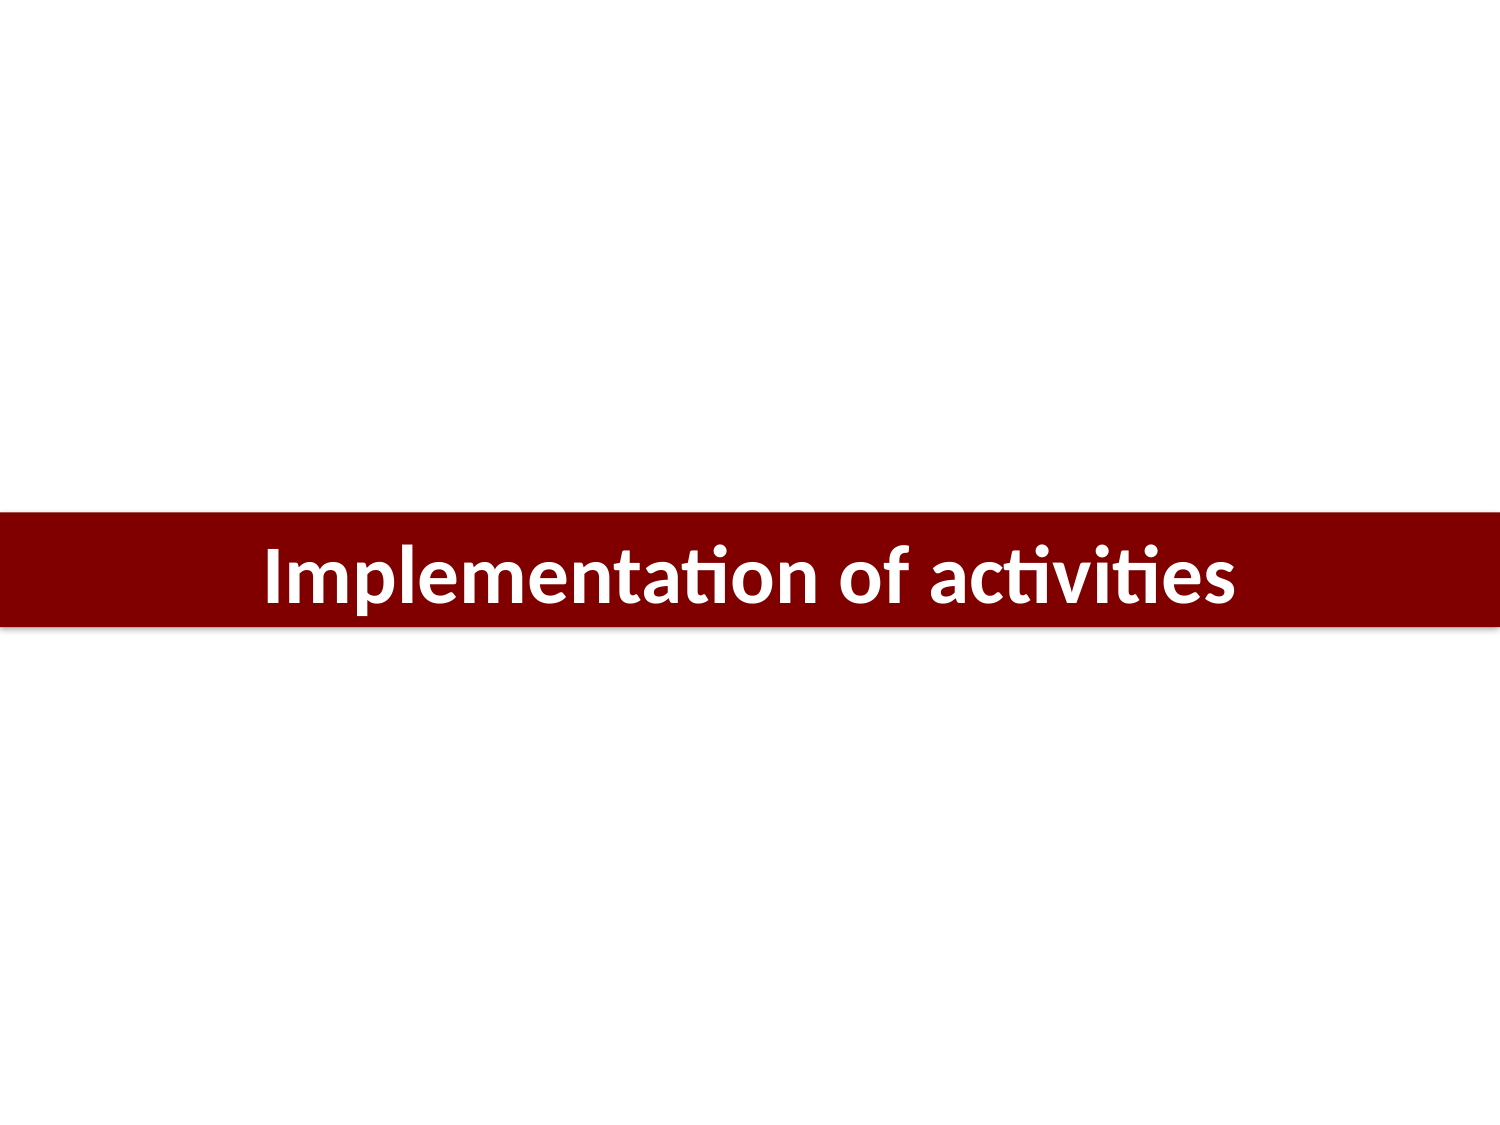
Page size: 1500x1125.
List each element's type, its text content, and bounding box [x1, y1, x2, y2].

text_box Implementation of activities [0, 512, 1500, 628]
